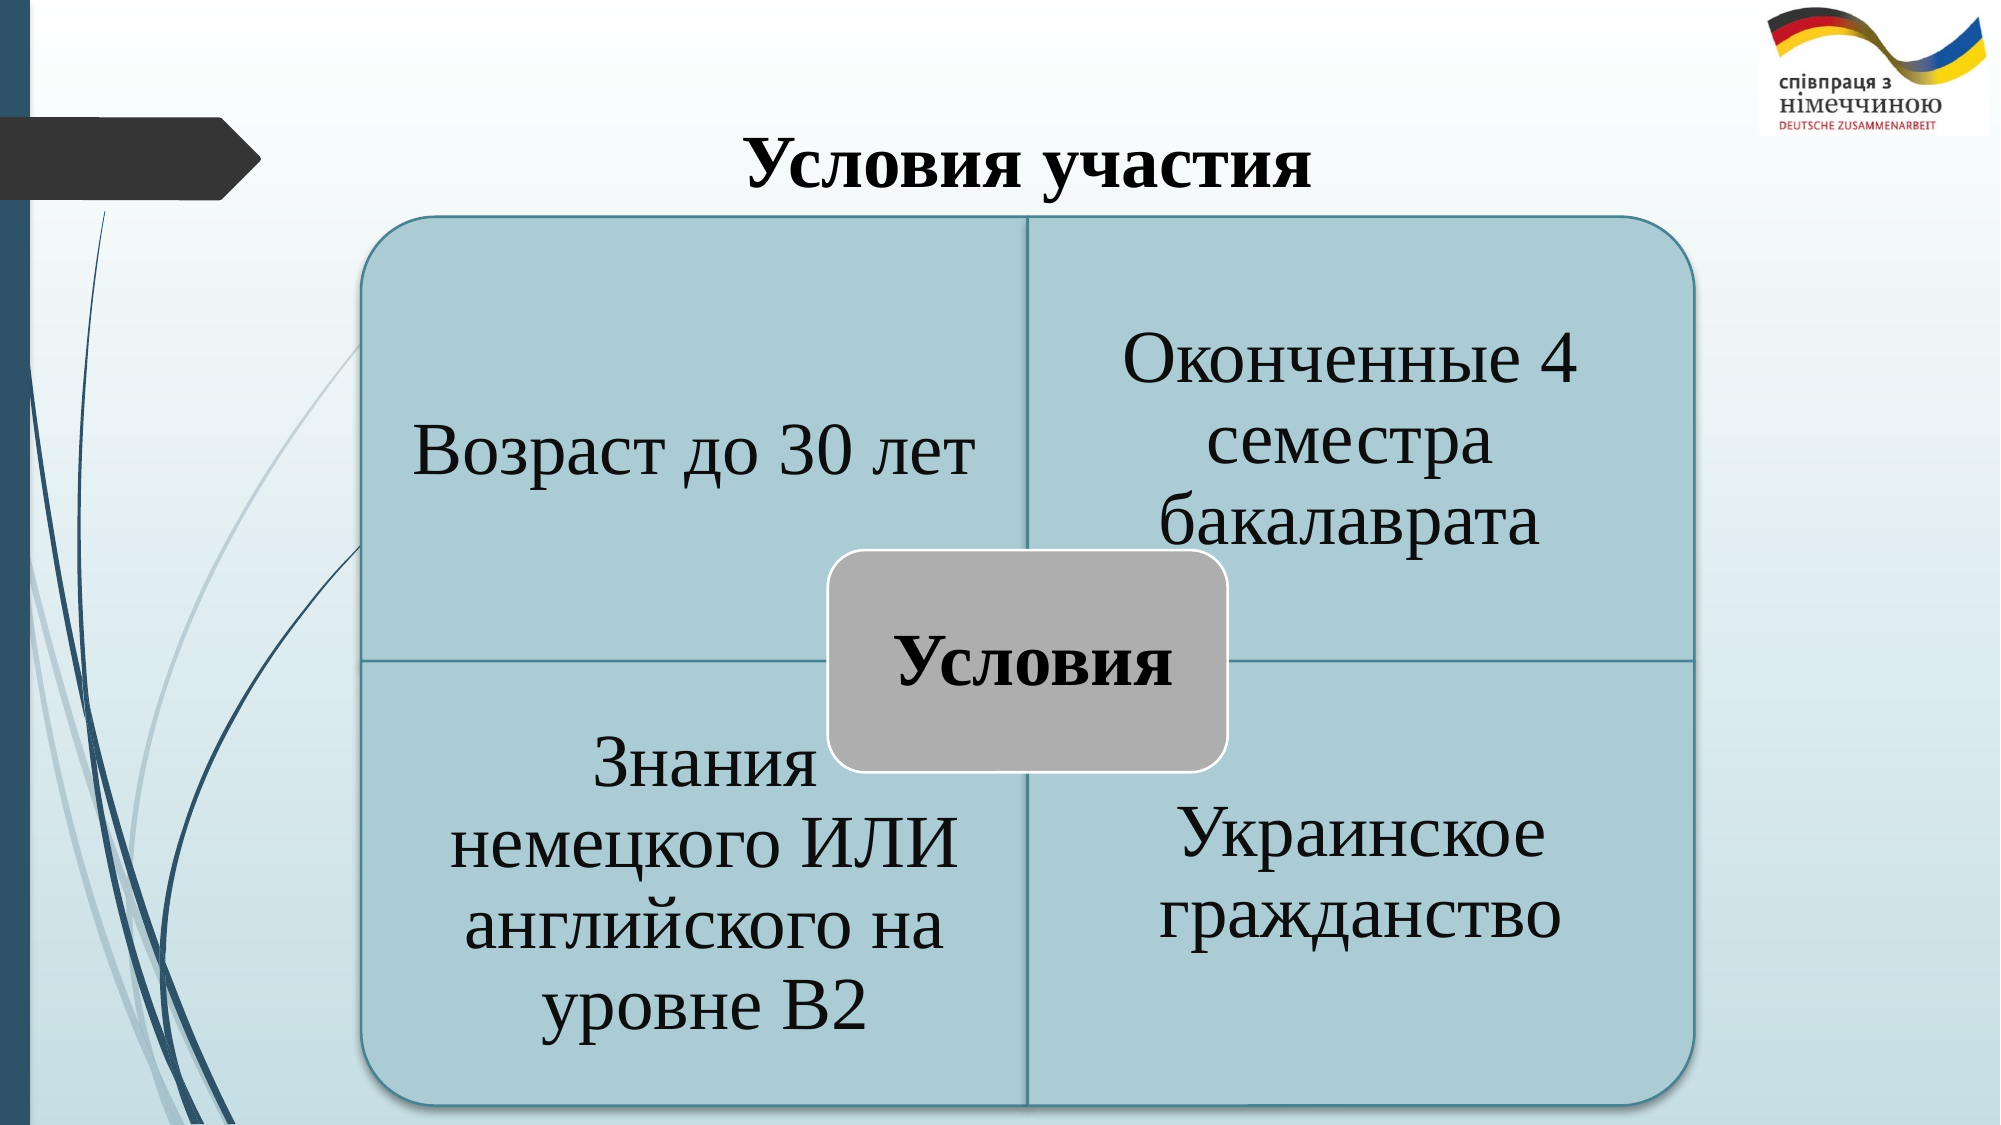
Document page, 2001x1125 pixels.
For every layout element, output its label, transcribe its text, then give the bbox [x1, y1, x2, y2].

text_box Условия участия [296, 105, 1759, 316]
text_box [360, 216, 1695, 1106]
picture [1758, 5, 1990, 137]
